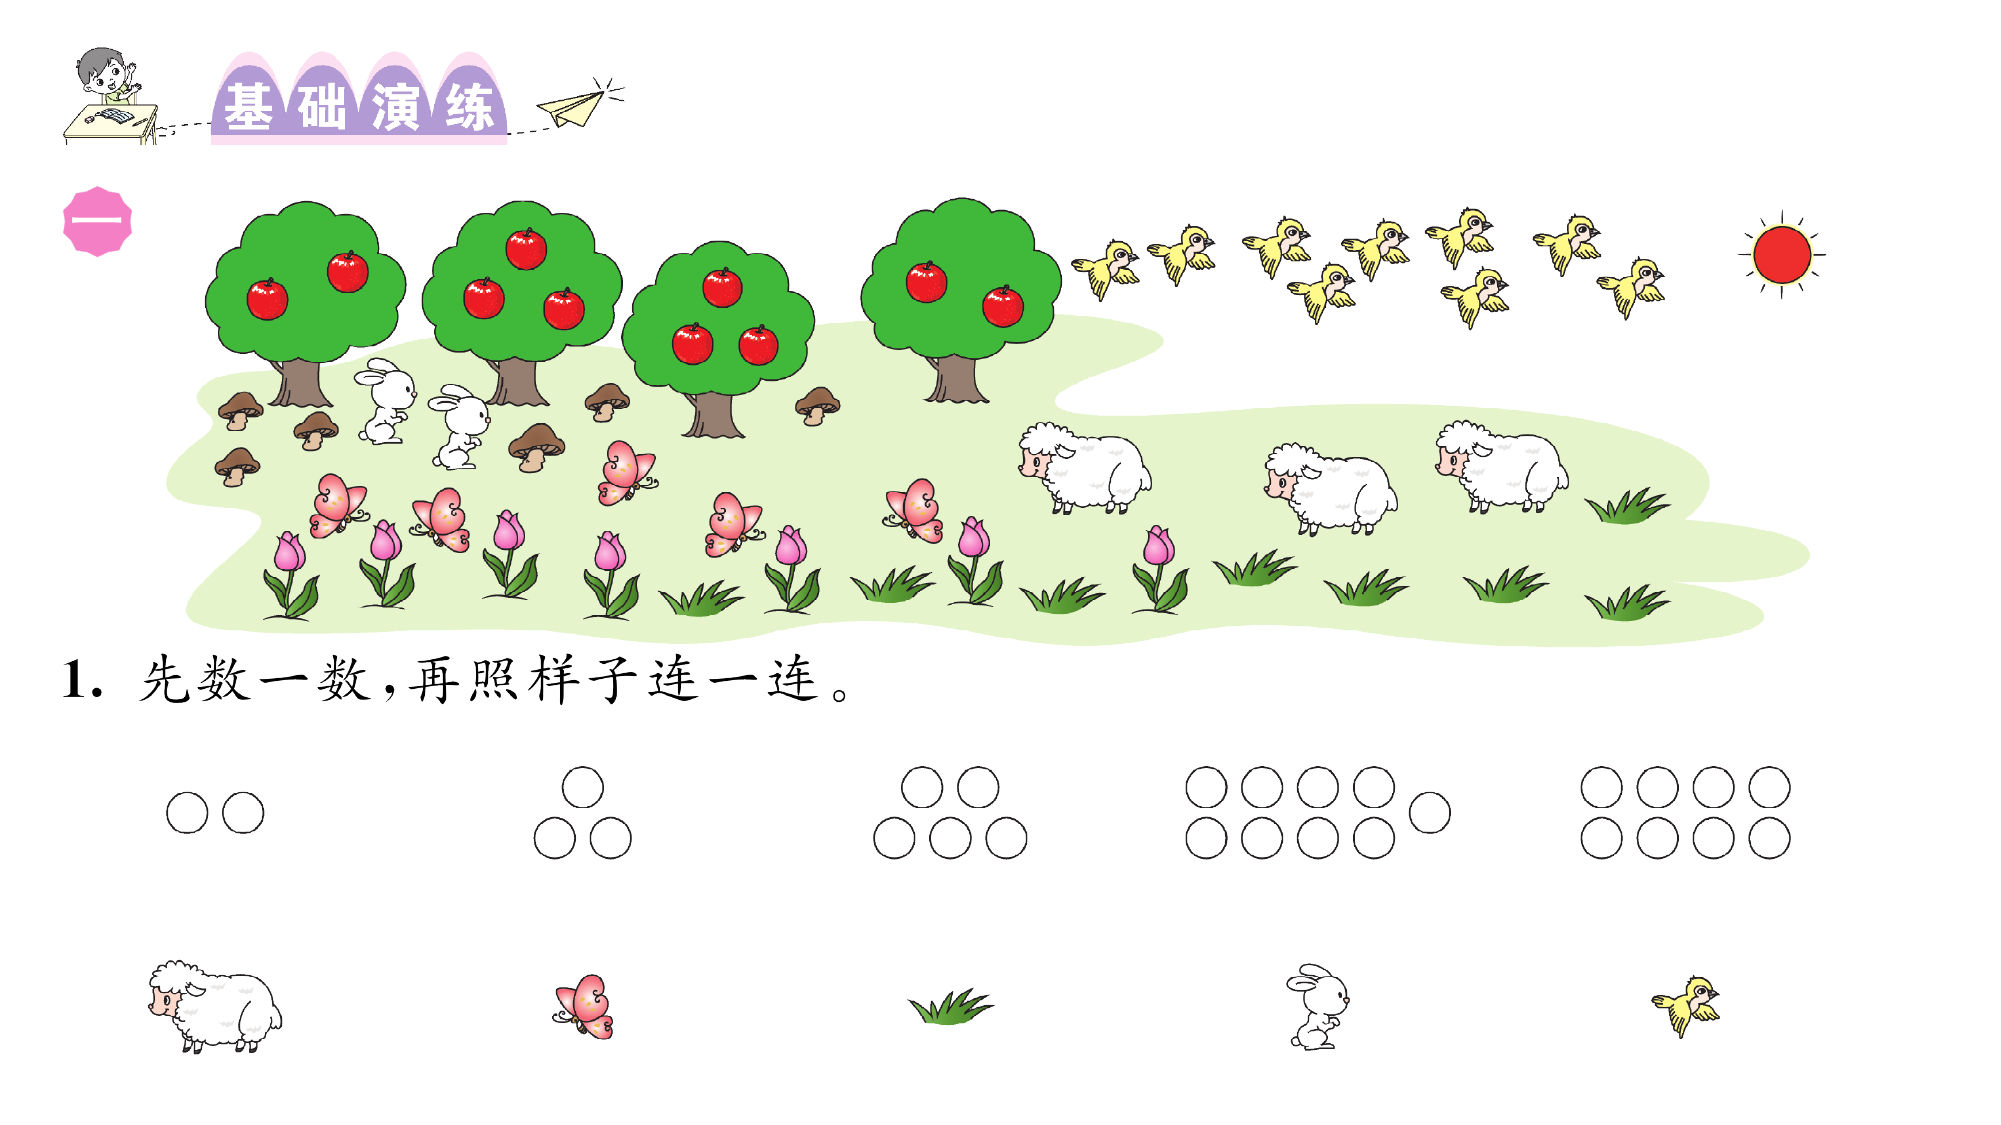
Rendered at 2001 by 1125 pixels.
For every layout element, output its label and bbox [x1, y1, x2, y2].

picture [58, 38, 1949, 1074]
